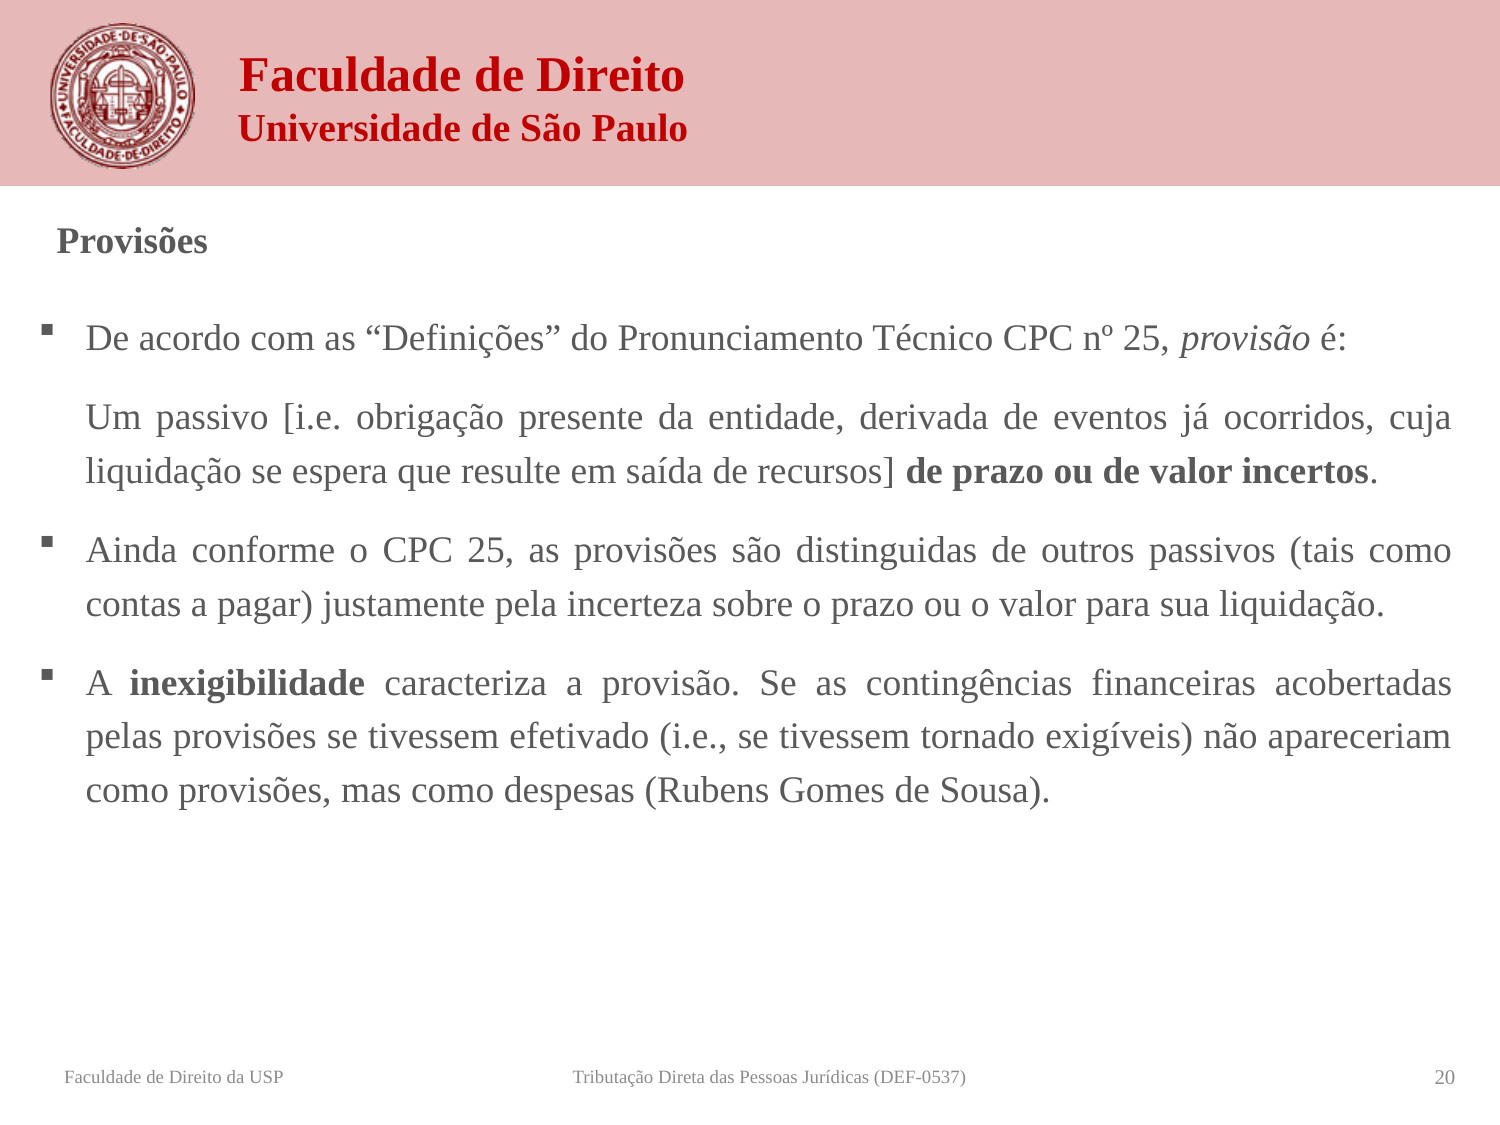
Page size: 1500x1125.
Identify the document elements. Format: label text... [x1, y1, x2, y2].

text_box Provisões [41, 199, 1472, 269]
text_box De acordo com as “Definições” do Pronunciamento Técnico CPC nº 25, provisão é: Um passivo [i.e. obrigação presente da entidade, derivada de eventos já ocorridos, cuja liquidação se espera que resulte em saída de recursos] de prazo ou de valor incertos. Ainda conforme o CPC 25, as provisões são distinguidas de outros passivos (tais como contas a pagar) justamente pela incerteza sobre o prazo ou o valor para sua liquidação. A inexigibilidade caracteriza a provisão. Se as contingências financeiras acobertadas pelas provisões se tivessem efetivado (i.e., se tivessem tornado exigíveis) não apareceriam como provisões, mas como despesas (Rubens Gomes de Sousa). [23, 296, 1469, 818]
picture [49, 23, 195, 169]
